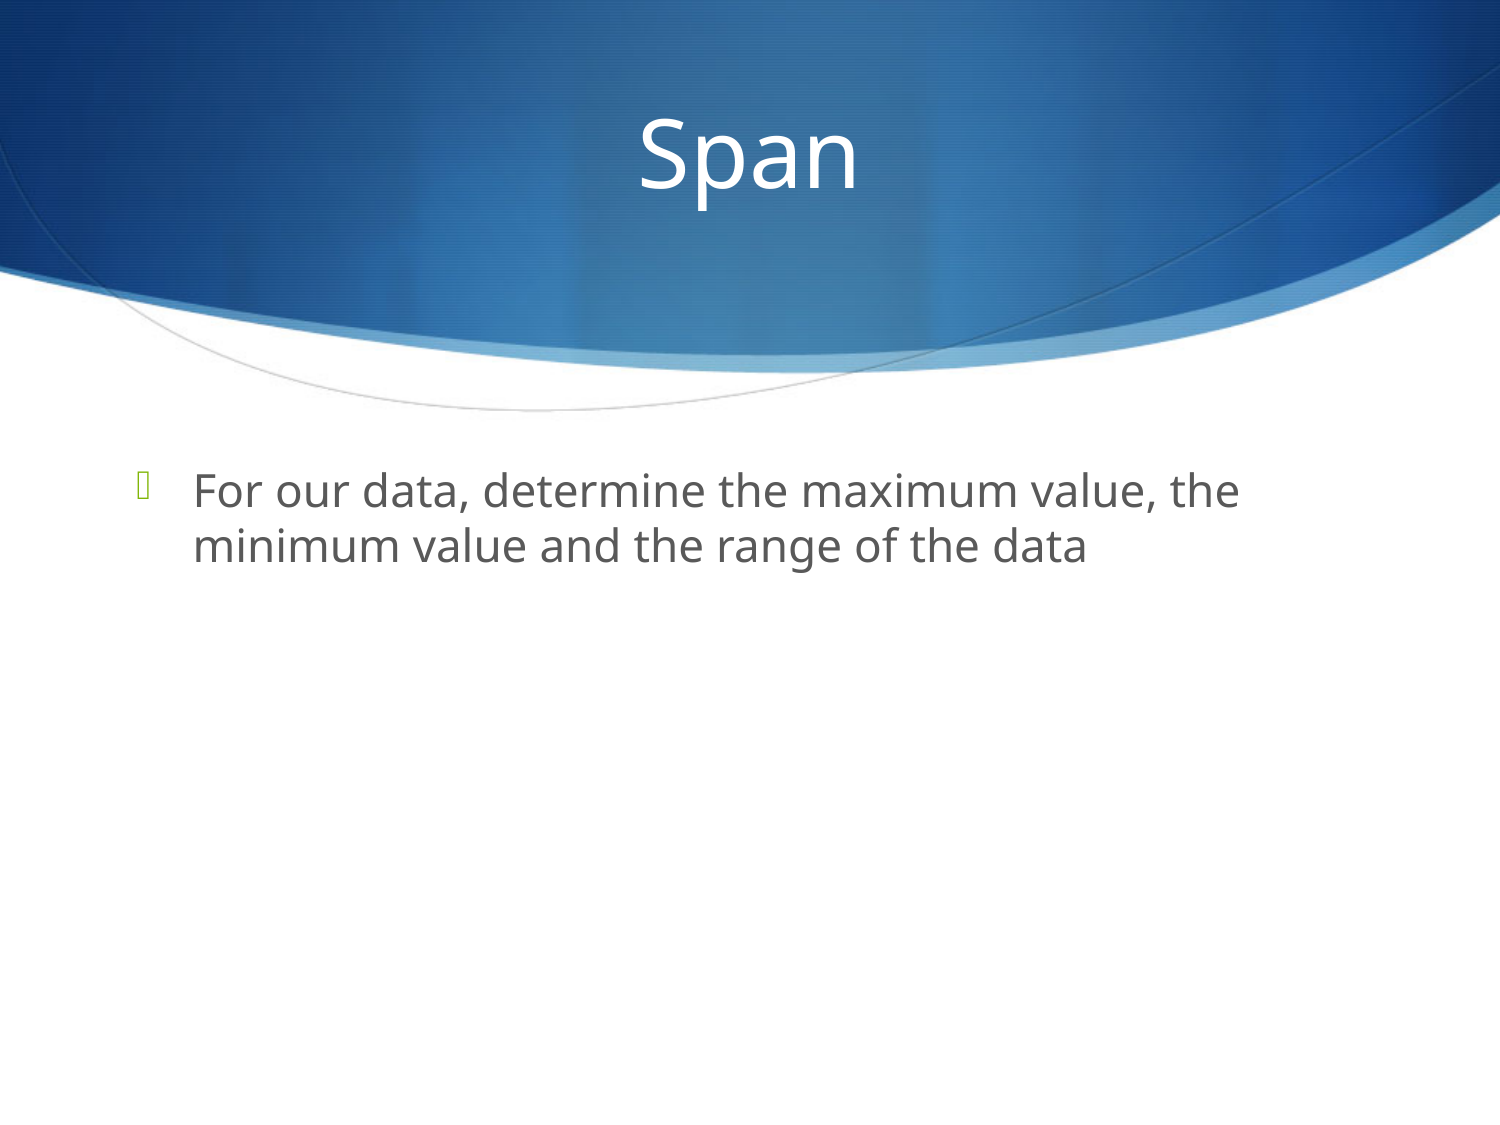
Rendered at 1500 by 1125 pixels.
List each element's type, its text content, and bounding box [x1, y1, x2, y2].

list For our data, determine the maximum value, the minimum value and the range of the data [121, 454, 1379, 991]
title Span [75, 56, 1425, 245]
picture [0, 0, 1500, 1125]
